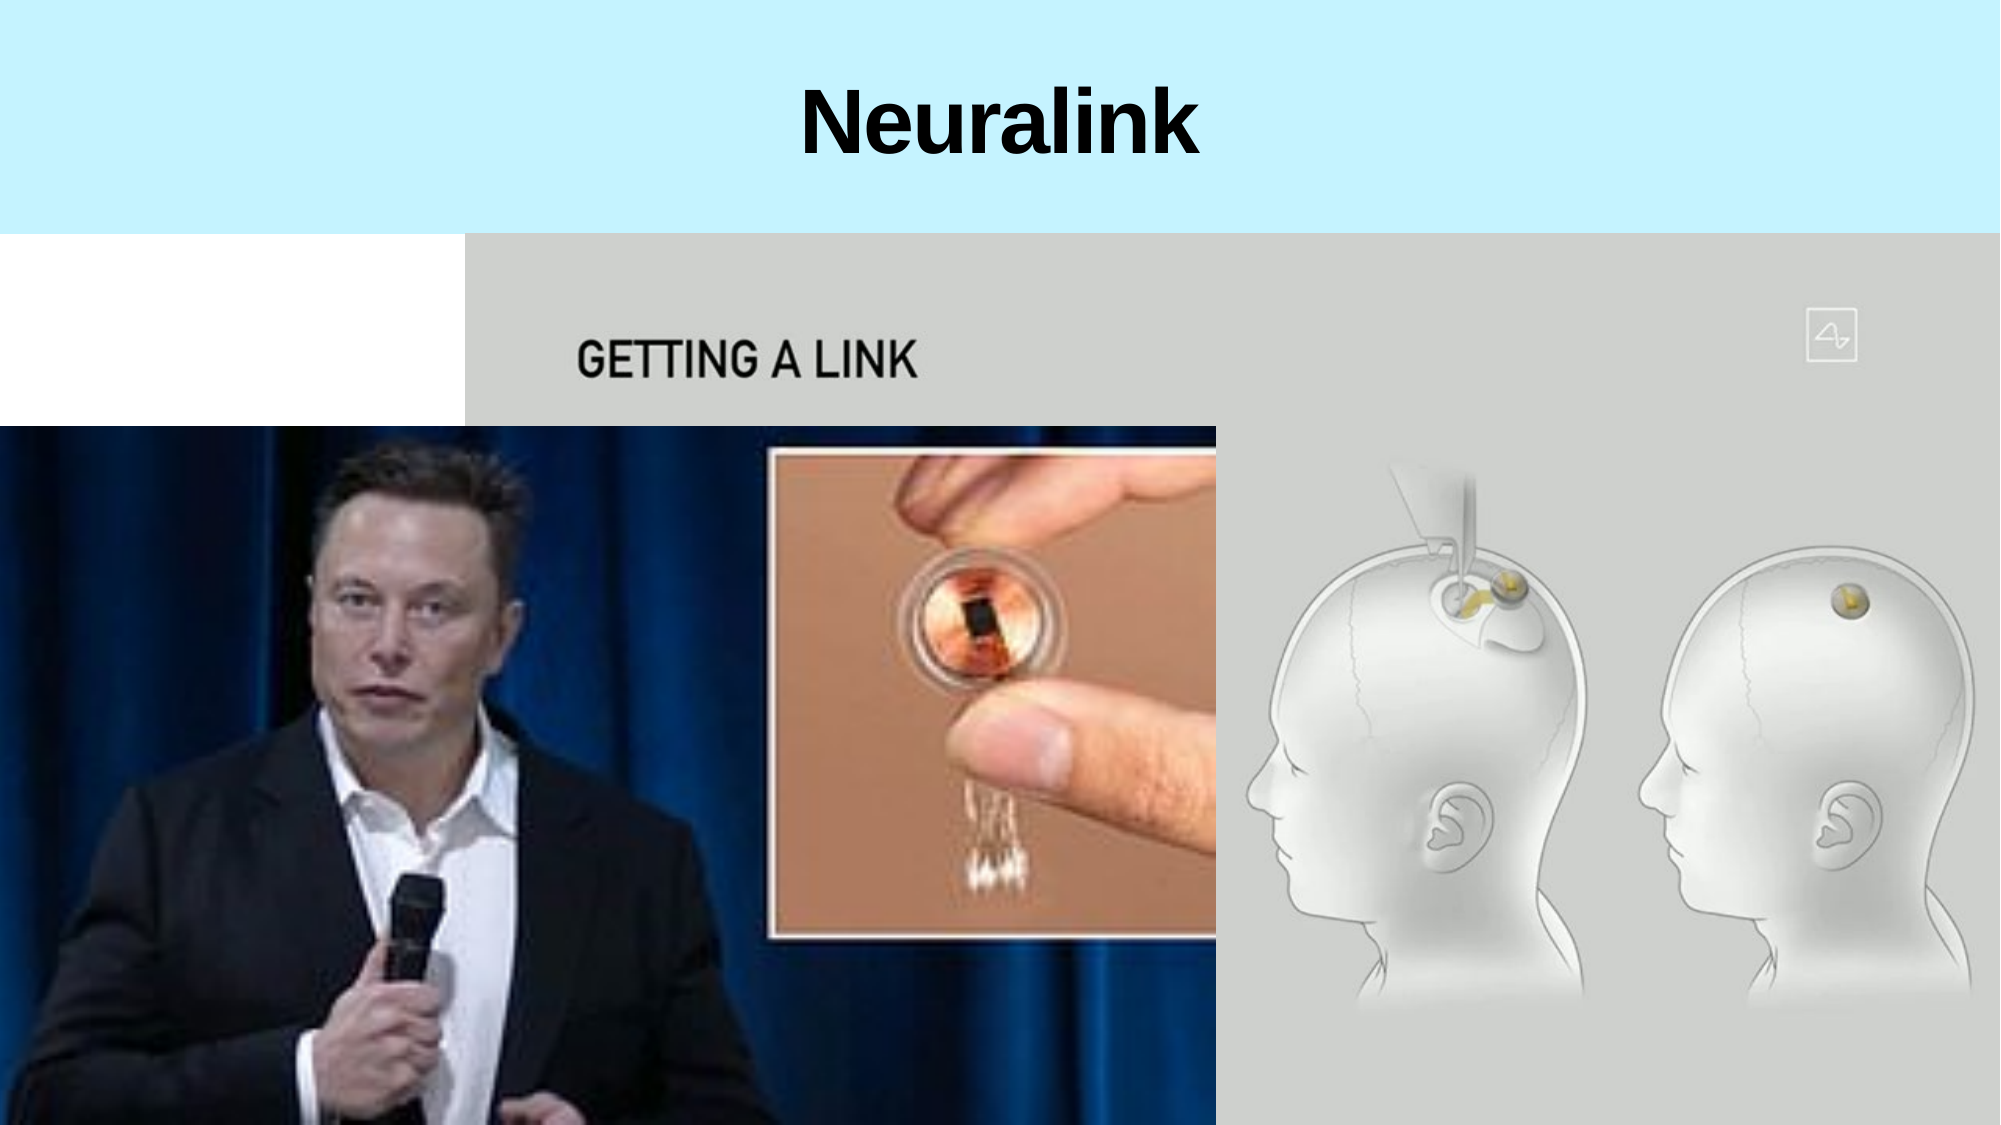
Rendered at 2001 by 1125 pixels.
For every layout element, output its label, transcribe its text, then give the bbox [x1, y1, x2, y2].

picture [0, 425, 1217, 1125]
picture [465, 233, 2000, 1125]
title Neuralink [0, 0, 2000, 234]
